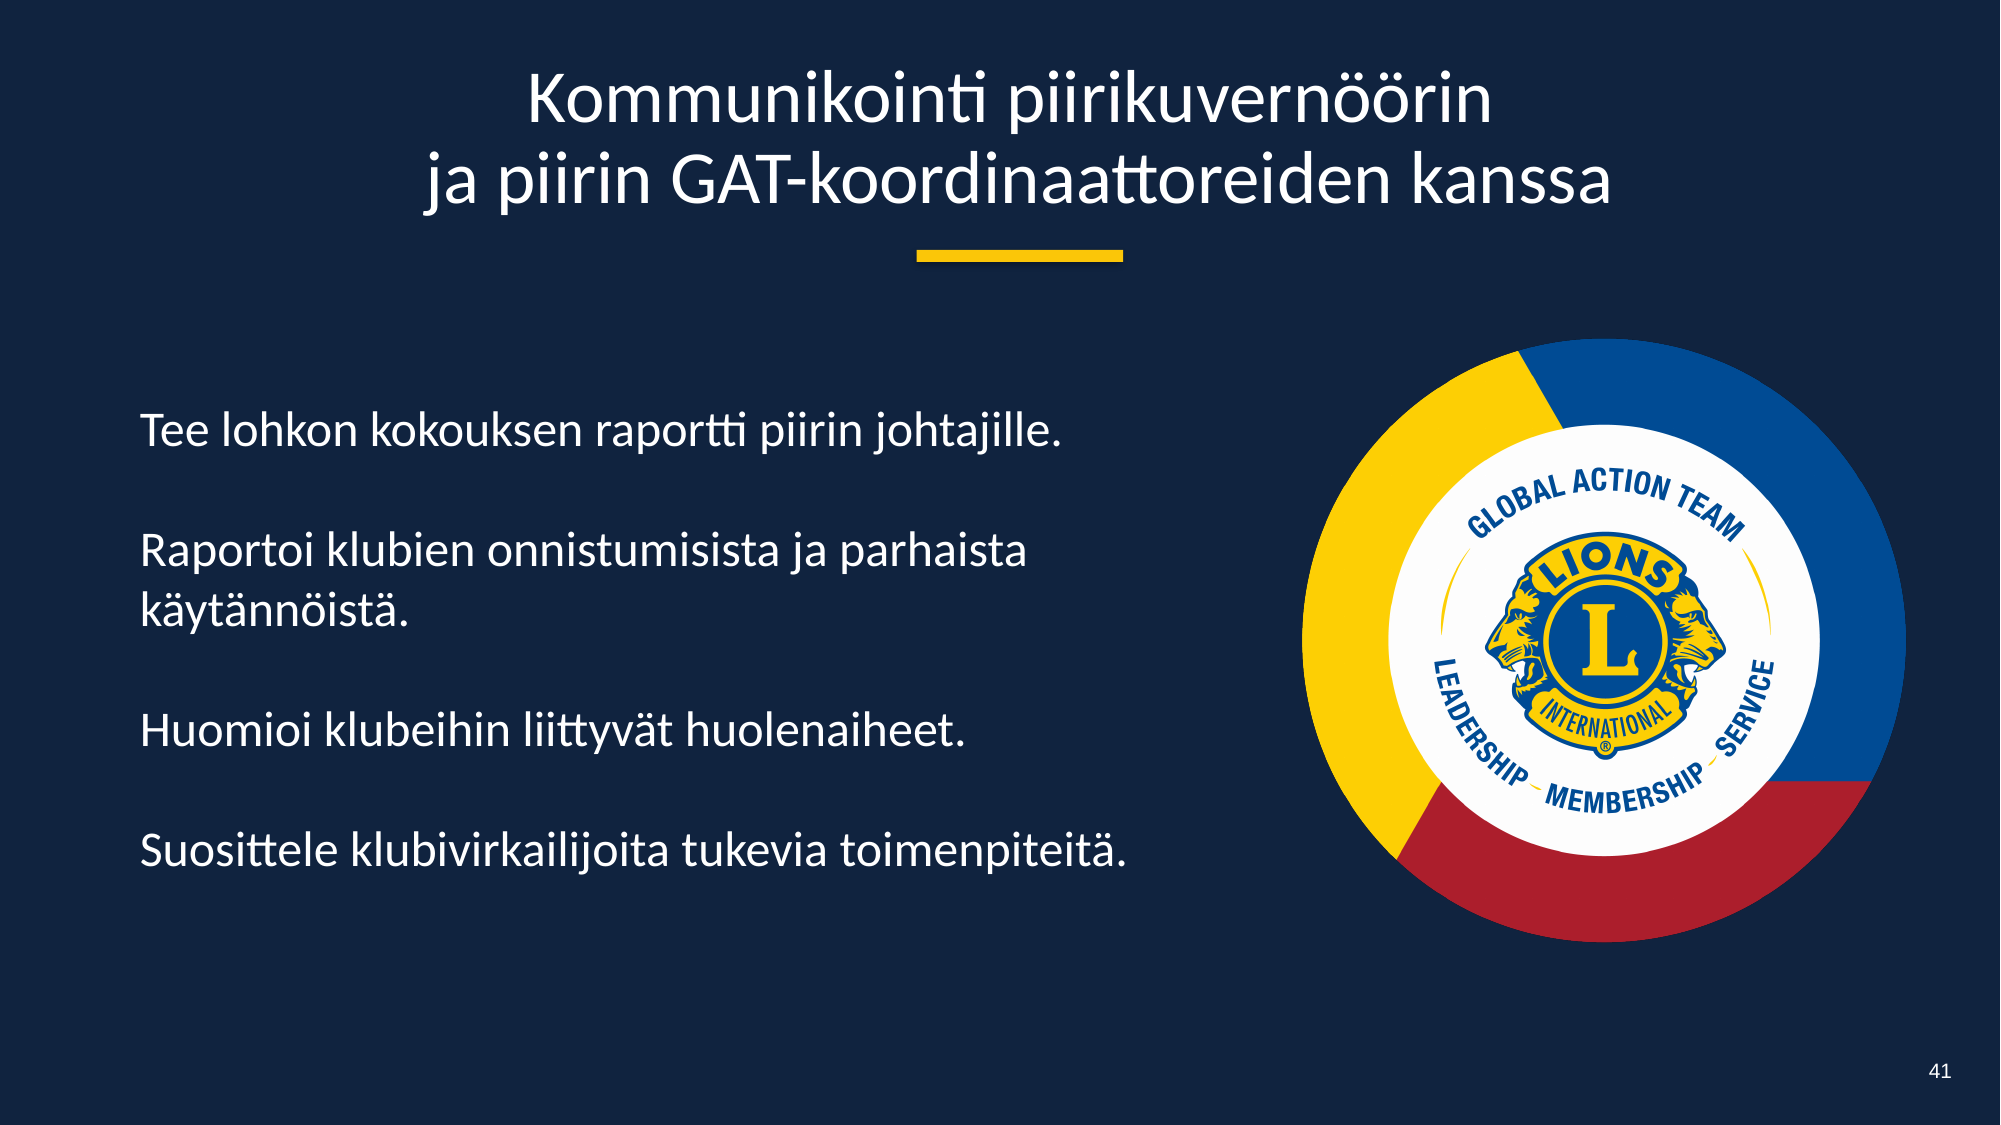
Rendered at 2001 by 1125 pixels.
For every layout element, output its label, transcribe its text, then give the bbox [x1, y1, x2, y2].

text_box [916, 249, 1124, 263]
text_box Tee lohkon kokouksen raportti piirin johtajille. Raportoi klubien onnistumisista ja parhaista käytännöistä. Huomioi klubeihin liittyvät huolenaiheet. Suosittele klubivirkailijoita tukevia toimenpiteitä. [125, 389, 1161, 1005]
text_box Kommunikointi piirikuvernöörin ja piirin GAT-koordinaattoreiden kanssa [176, 49, 1864, 126]
picture [1249, 287, 1955, 993]
